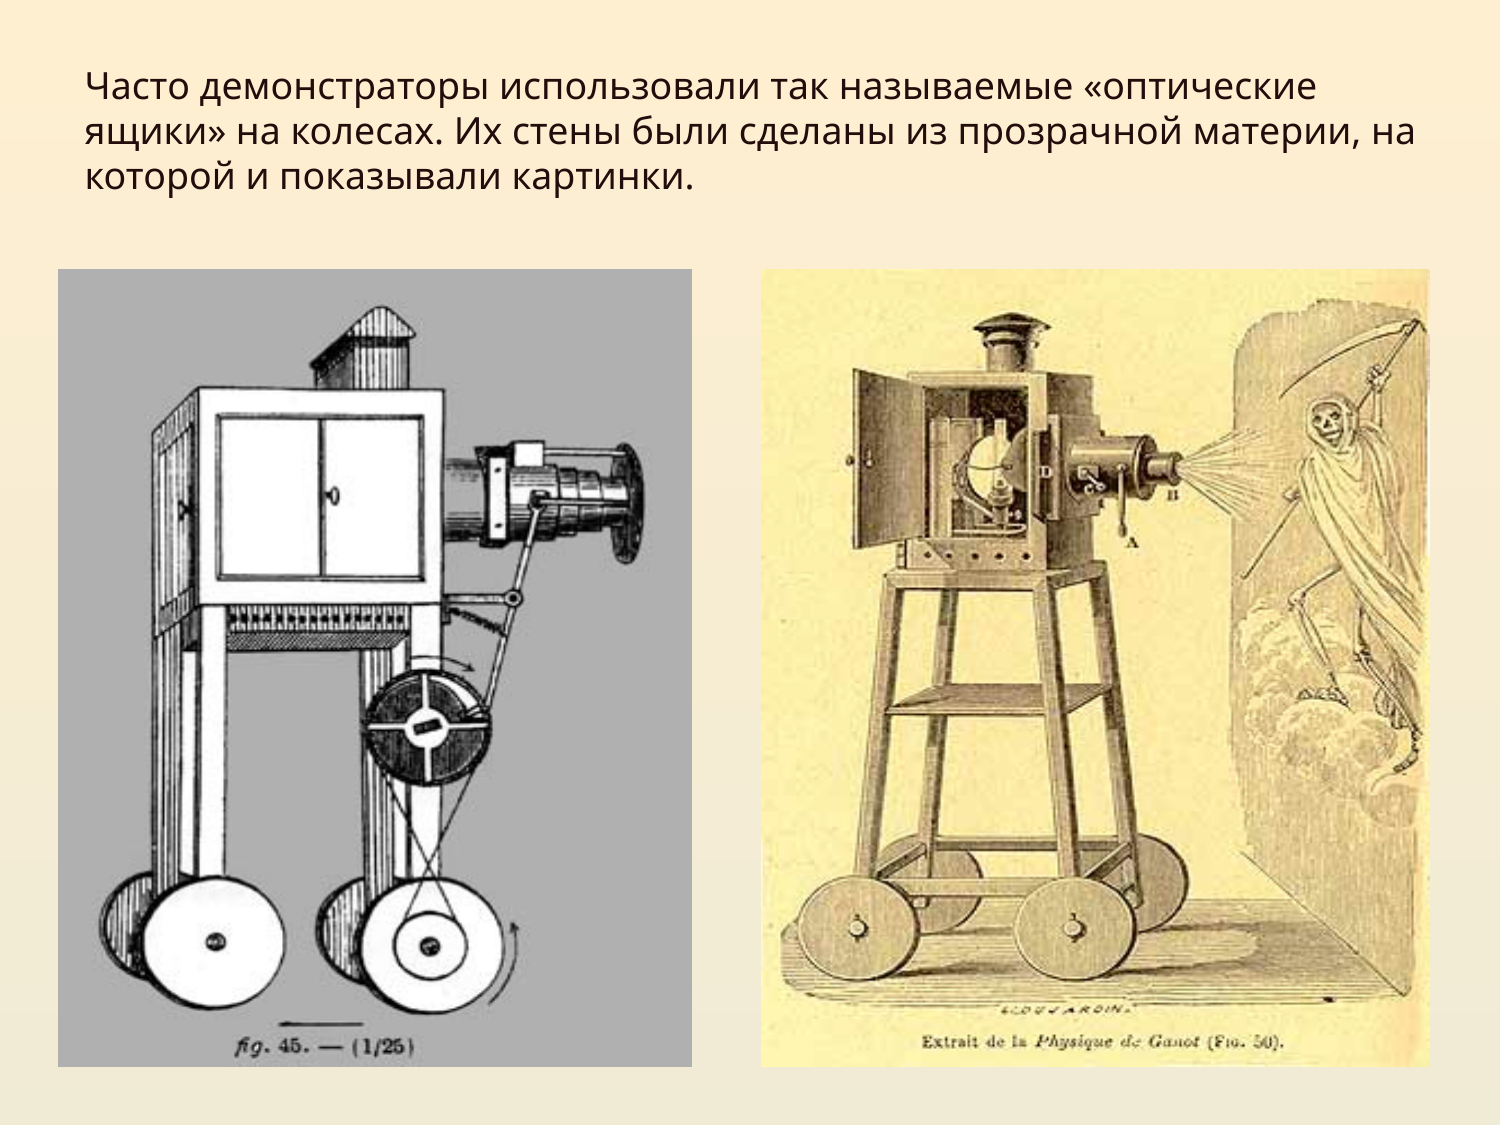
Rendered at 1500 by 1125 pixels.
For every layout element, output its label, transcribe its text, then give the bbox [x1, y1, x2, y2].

picture [761, 269, 1430, 1067]
picture [58, 269, 692, 1067]
text_box Часто демонстраторы использовали так называемые «оптические ящики» на колесах. Их стены были сделаны из прозрачной материи, на которой и показывали картинки. [69, 54, 1447, 205]
